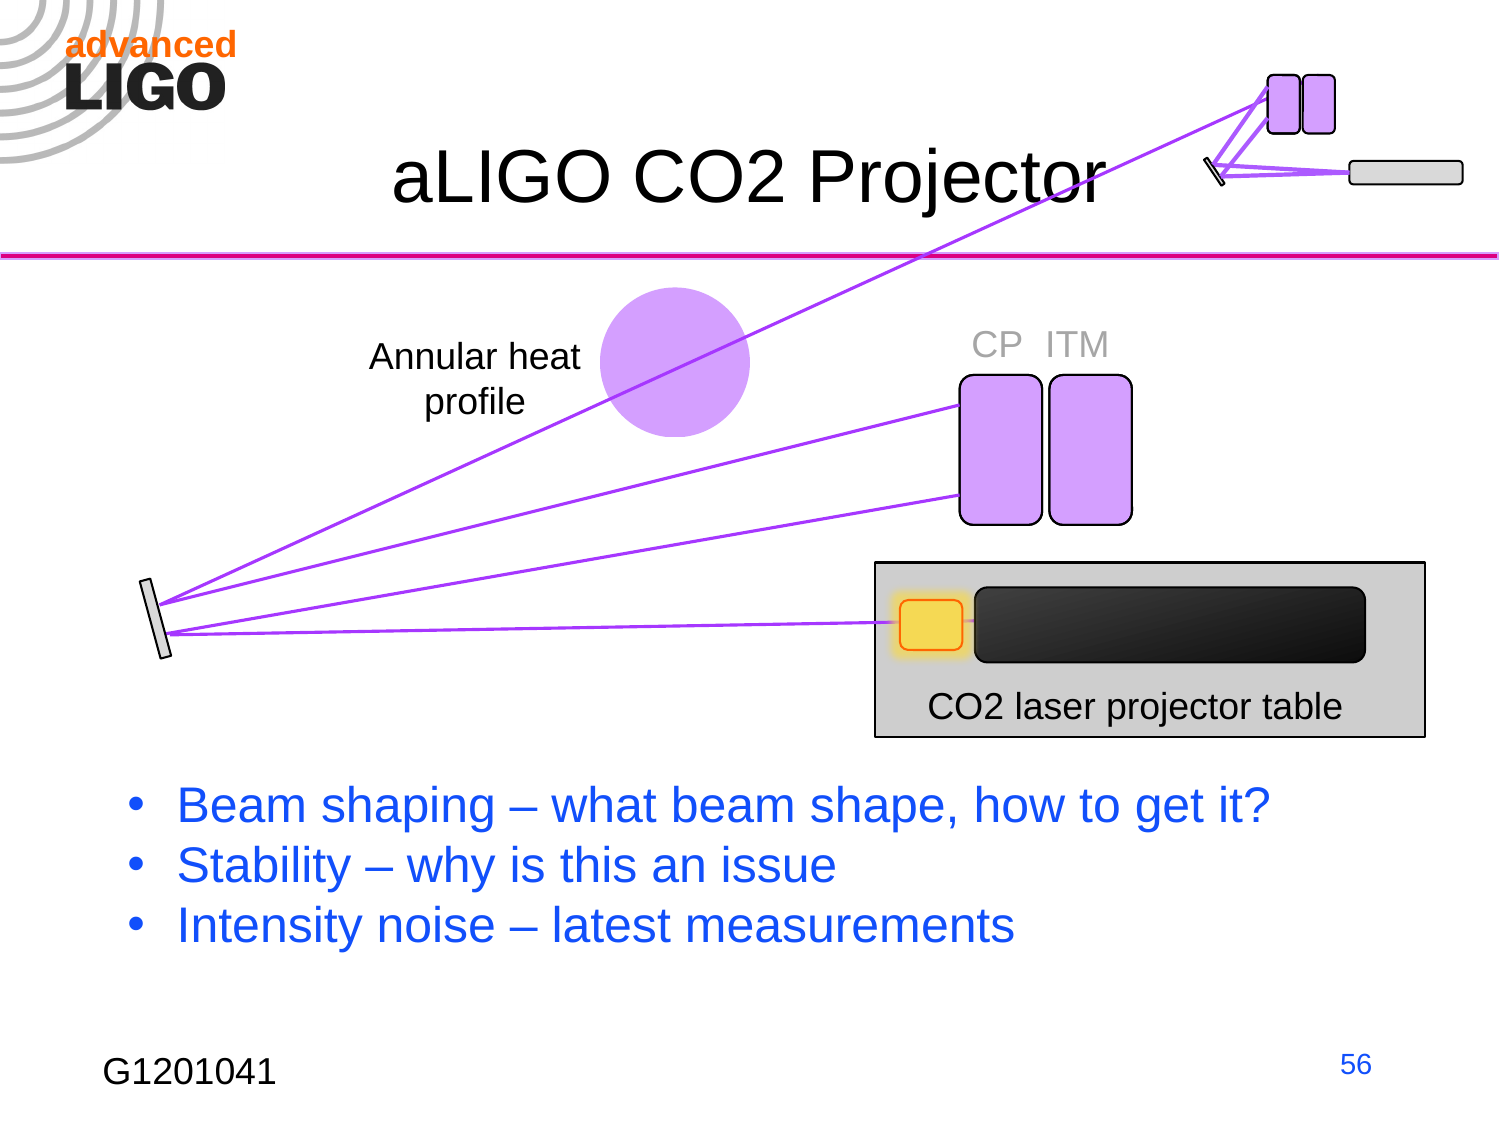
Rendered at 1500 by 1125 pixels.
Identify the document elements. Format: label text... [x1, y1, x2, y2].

slide_number 56 [1074, 1024, 1388, 1101]
picture [0, 0, 225, 164]
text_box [1212, 74, 1463, 188]
text_box [1403, 562, 1425, 738]
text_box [149, 312, 1401, 736]
picture [221, 40, 225, 54]
text_box [621, 287, 729, 310]
text_box Beam shaping – what beam shape, how to get it? Stability – why is this an issue Intensity noise – latest measurements [112, 765, 1413, 961]
title aLIGO CO2 Projector [262, 37, 1238, 226]
